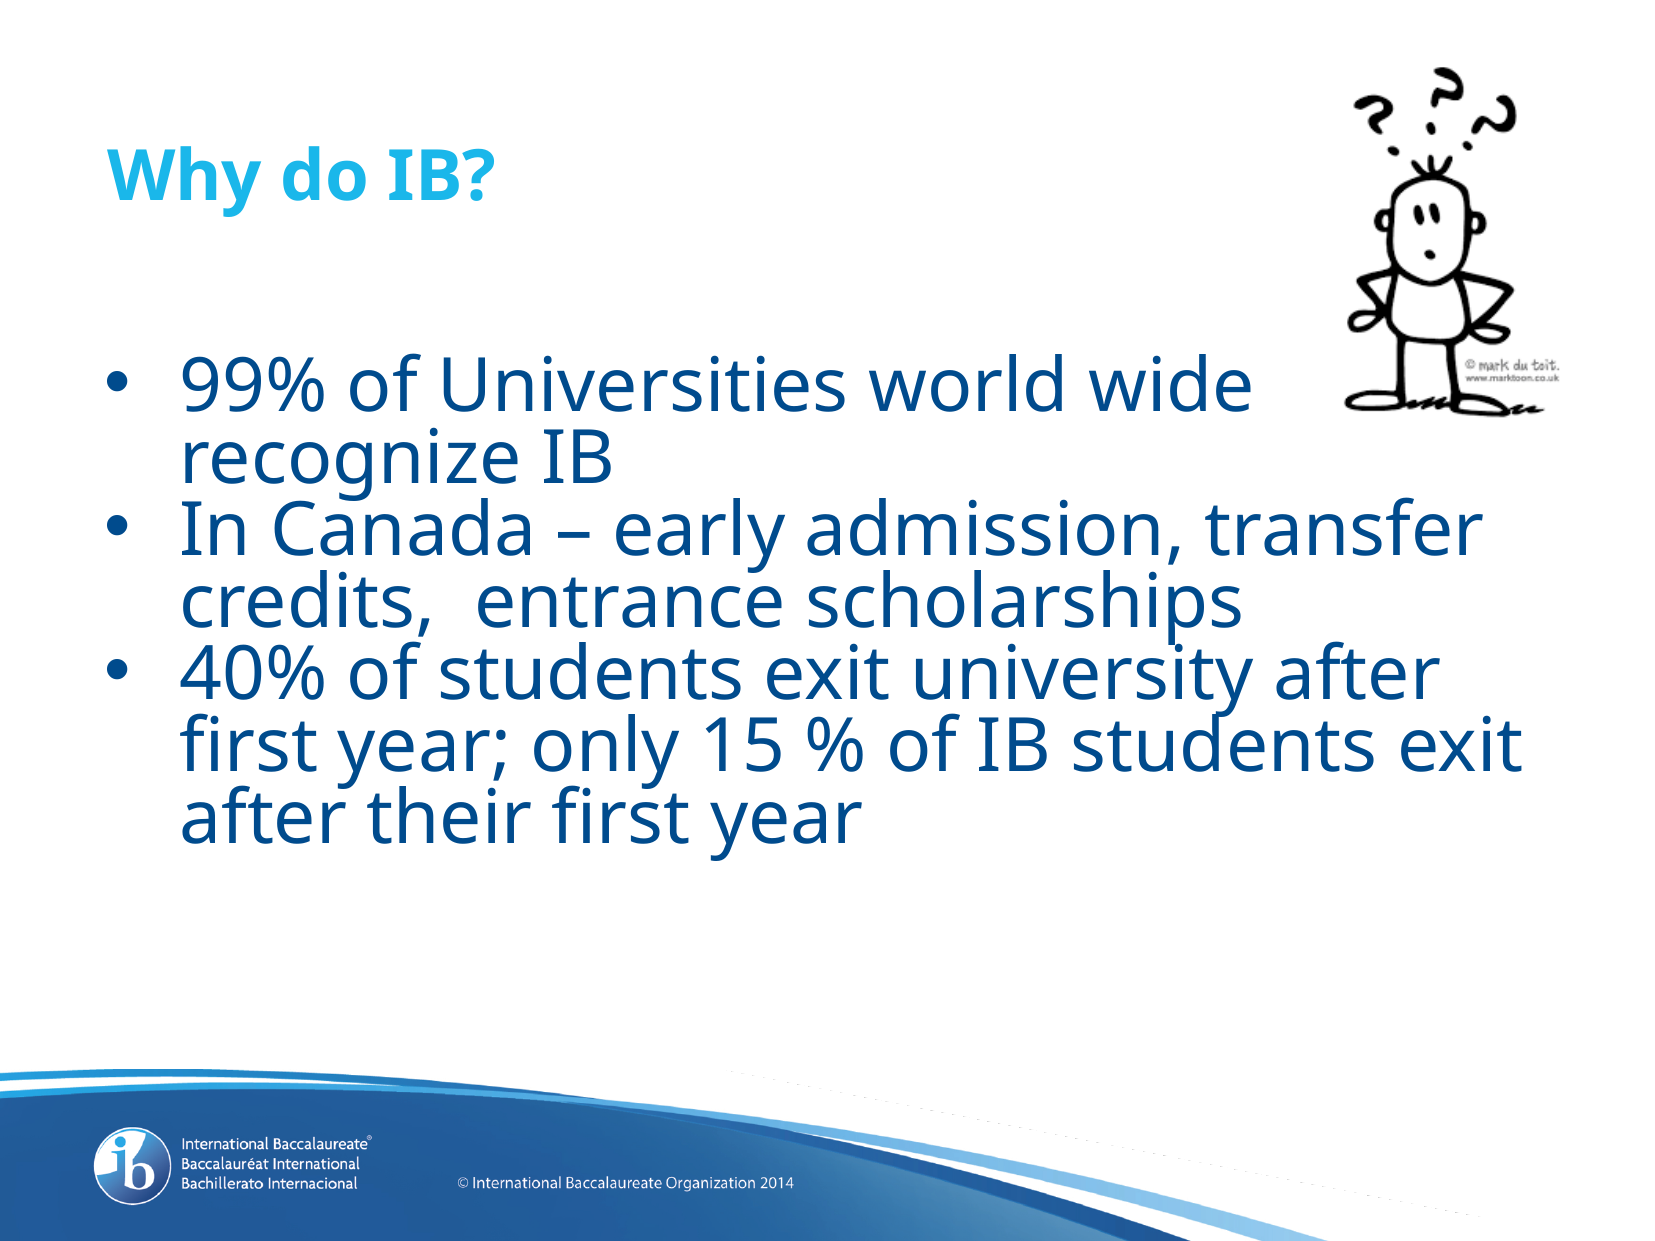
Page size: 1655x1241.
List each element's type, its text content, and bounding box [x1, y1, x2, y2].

picture [0, 1069, 1485, 1241]
picture [1255, 66, 1608, 419]
title Why do IB? [107, 107, 1250, 237]
list 99% of Universities world wide recognize IB In Canada – early admission, transfer credits, entrance scholarships 40% of students exit university after first year; only 15 % of IB students exit after their first year [104, 353, 1550, 1151]
